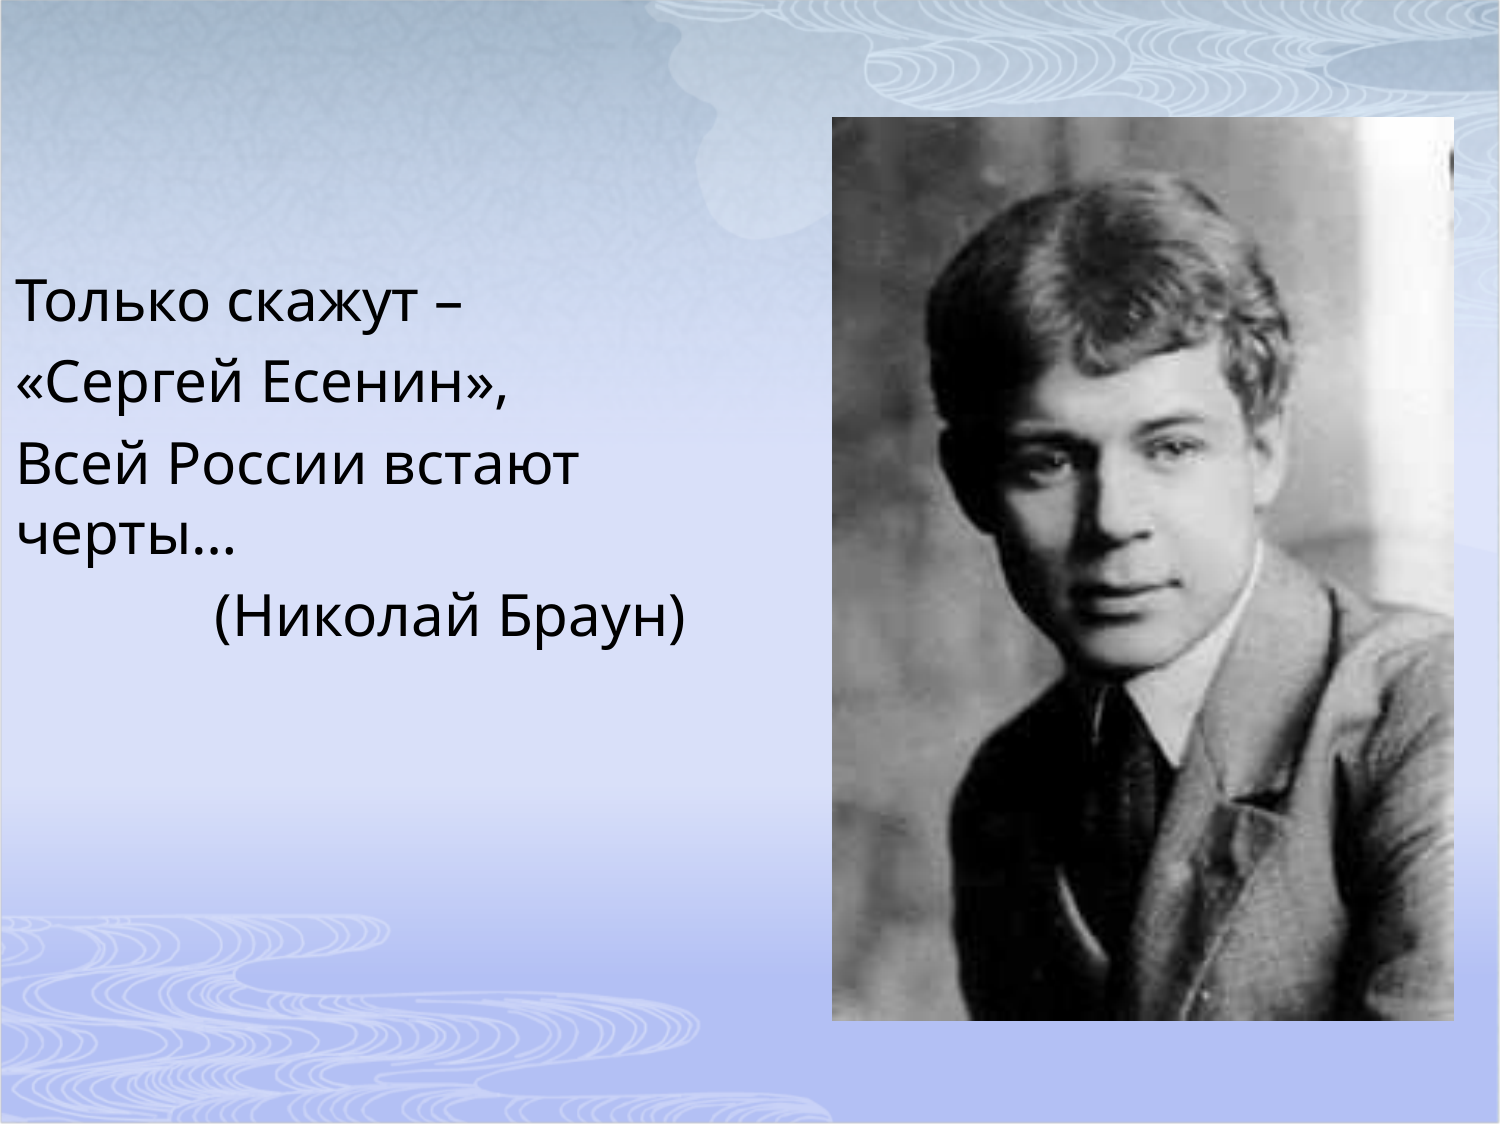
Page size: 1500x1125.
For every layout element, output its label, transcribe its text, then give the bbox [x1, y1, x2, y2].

subtitle Только скажут – «Сергей Есенин», Всей России встают черты… (Николай Браун) [0, 255, 751, 889]
picture [0, 0, 1500, 1125]
